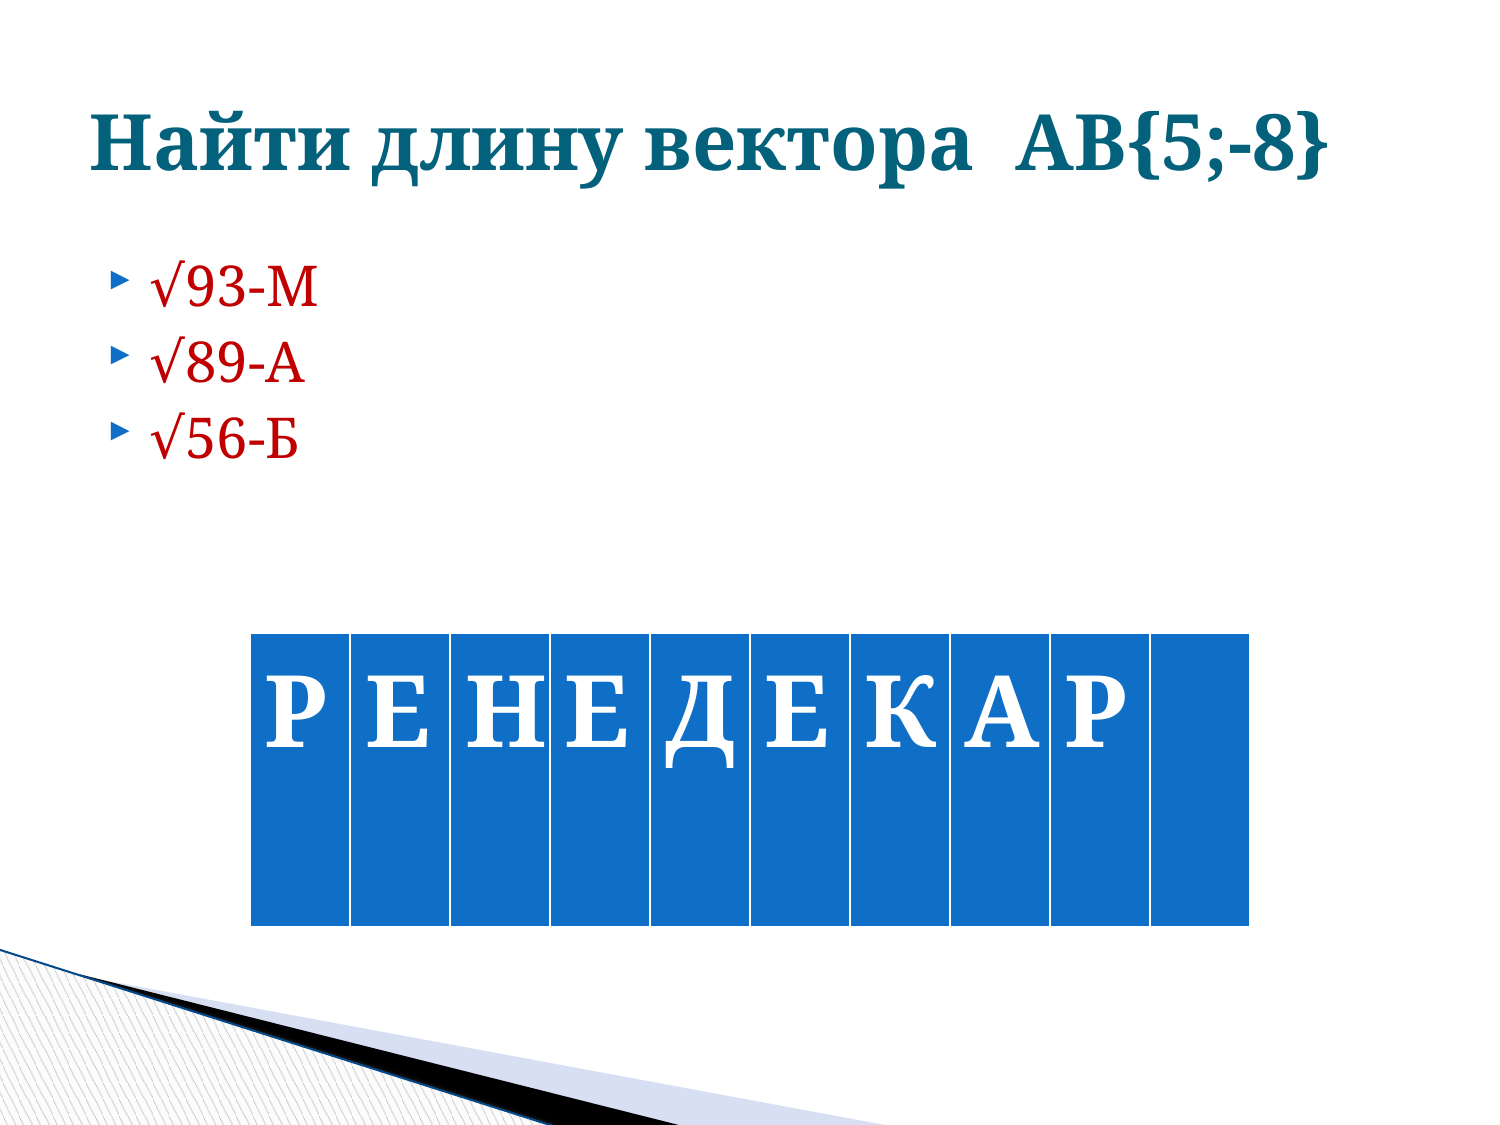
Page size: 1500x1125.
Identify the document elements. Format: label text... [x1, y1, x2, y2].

table_header Р [251, 634, 349, 926]
table_header Е [751, 634, 849, 926]
table_header Е [351, 634, 449, 926]
table_header Р [1051, 634, 1149, 926]
table_header А [951, 634, 1049, 926]
list √93-М √89-А √56-Б [75, 243, 1425, 986]
table_header К [851, 634, 949, 926]
table_header Д [651, 634, 749, 926]
table_header [1151, 634, 1249, 926]
title Найти длину вектора АВ{5;-8} [75, 45, 1425, 233]
table_header Н [451, 634, 549, 926]
table_header Е [551, 634, 649, 926]
